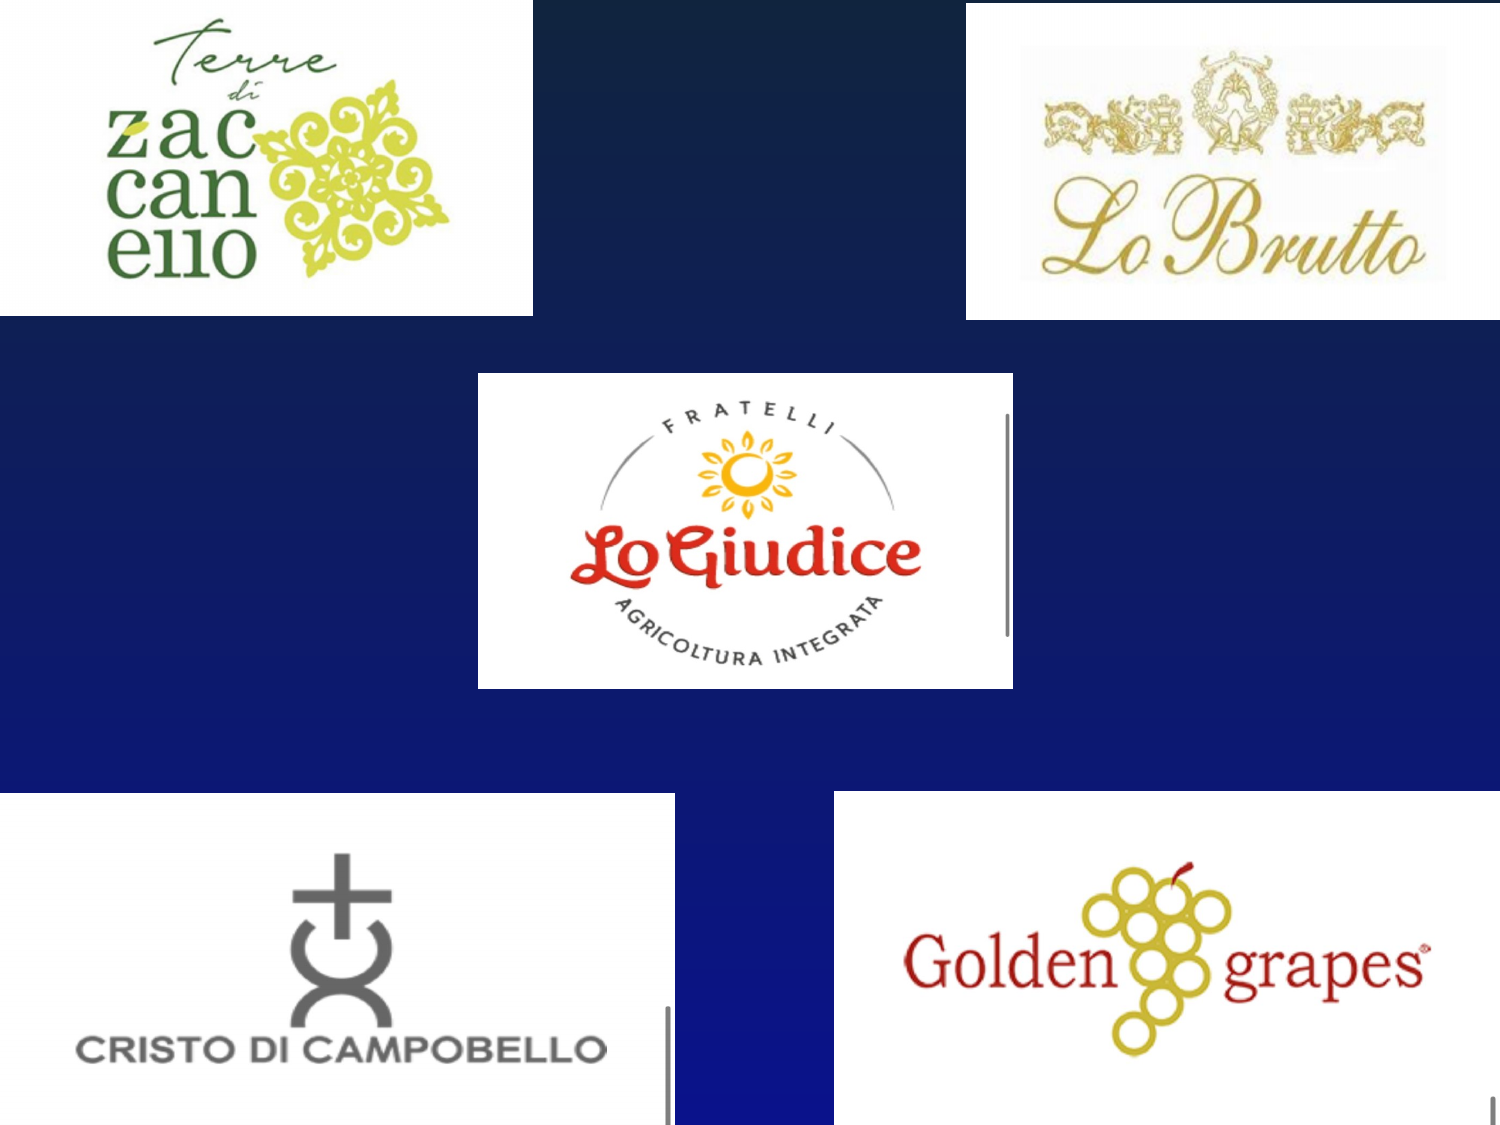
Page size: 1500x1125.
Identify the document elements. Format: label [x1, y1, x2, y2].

picture [478, 373, 1013, 690]
picture [965, 3, 1500, 320]
picture [834, 790, 1500, 1125]
picture [0, 0, 533, 316]
picture [0, 793, 675, 1125]
